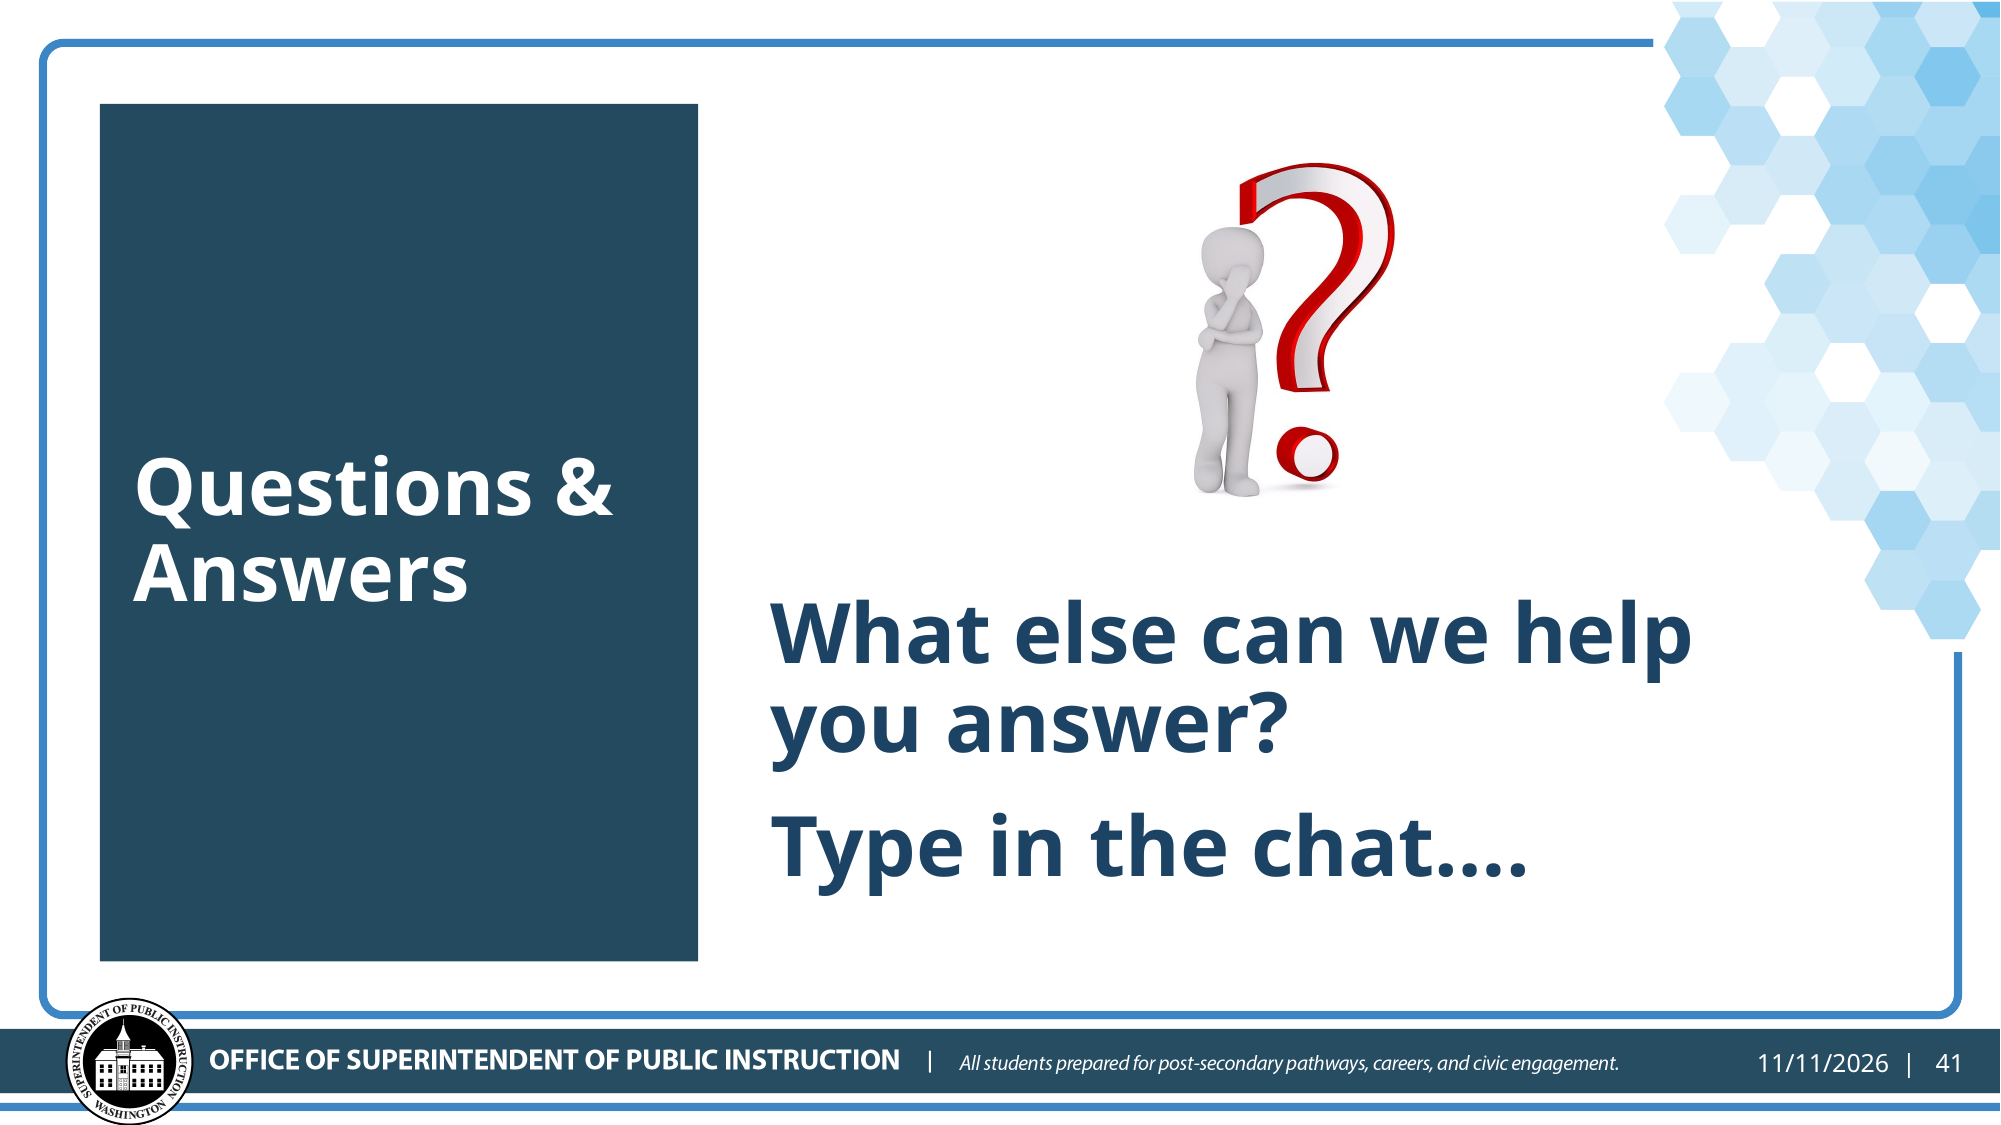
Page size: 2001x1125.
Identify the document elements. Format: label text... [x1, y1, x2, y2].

list What else can we help you answer? Type in the chat…. [755, 583, 1769, 998]
title Questions & Answers [99, 103, 699, 962]
picture [0, 0, 2000, 1125]
